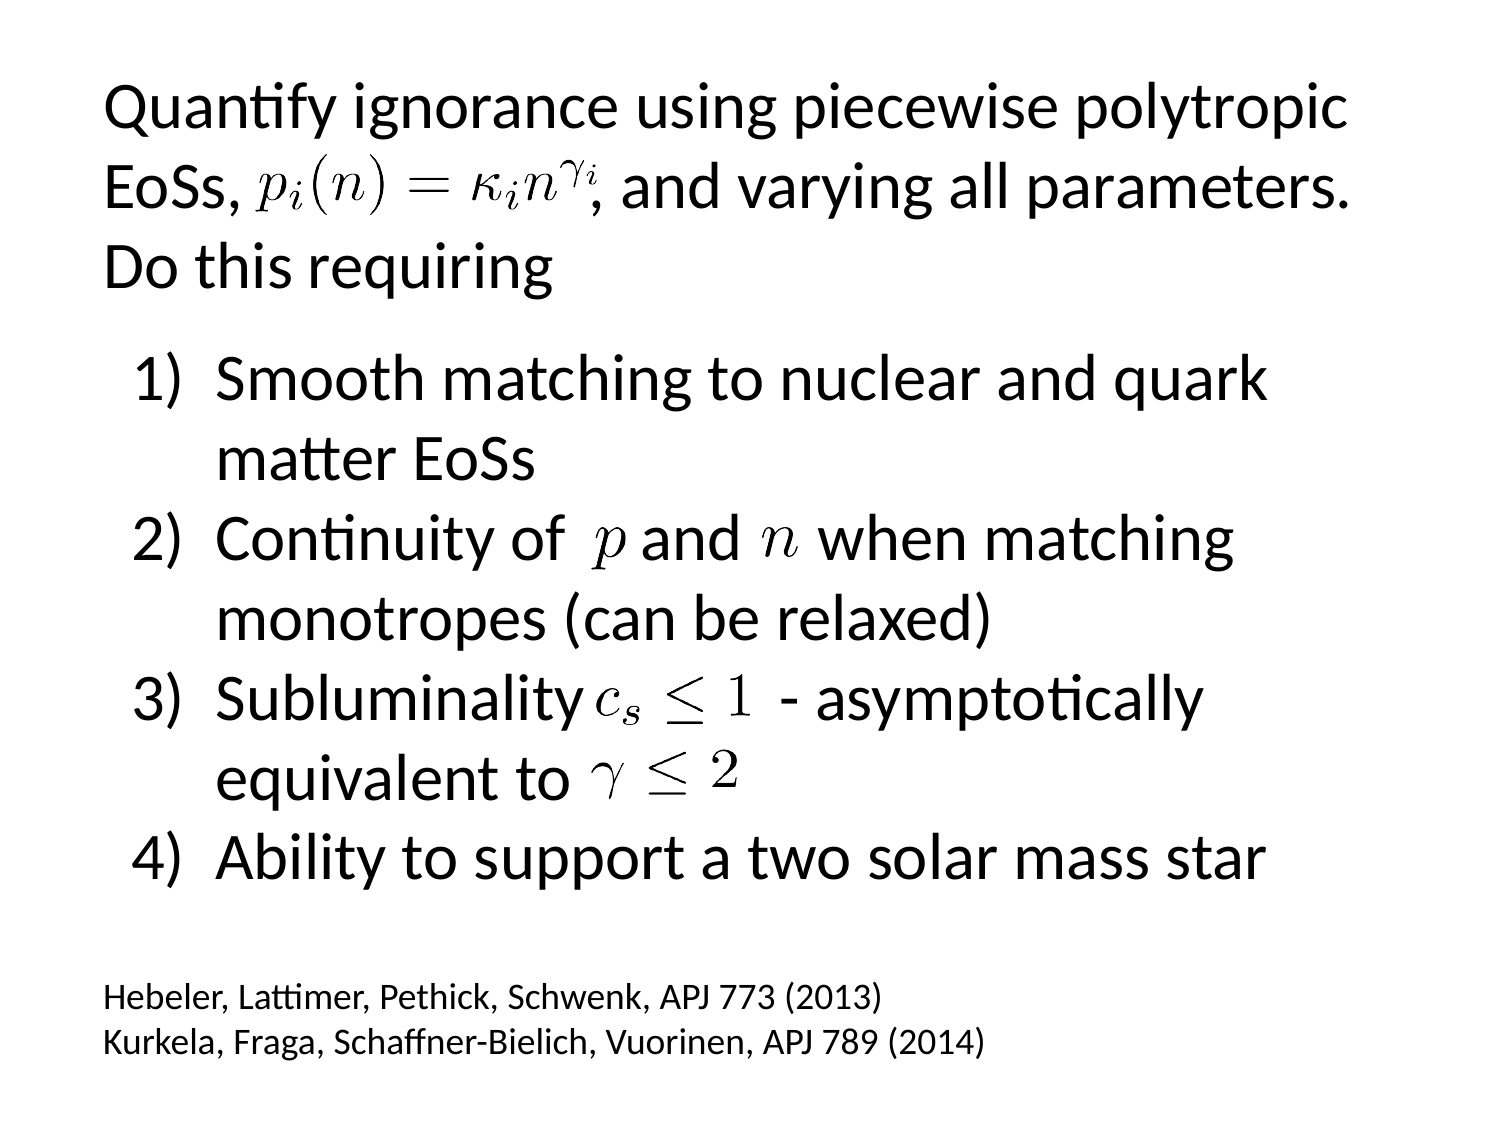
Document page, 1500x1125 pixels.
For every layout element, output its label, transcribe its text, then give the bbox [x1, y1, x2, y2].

text_box Hebeler, Lattimer, Pethick, Schwenk, APJ 773 (2013) Kurkela, Fraga, Schaffner-Bielich, Vuorinen, APJ 789 (2014) [88, 964, 1376, 1070]
picture [596, 674, 751, 725]
text_box Quantify ignorance using piecewise polytropic EoSs, , and varying all parameters. Do this requiring [88, 54, 1436, 315]
picture [590, 527, 626, 570]
picture [255, 154, 597, 215]
picture [761, 526, 798, 557]
picture [590, 749, 737, 799]
text_box Smooth matching to nuclear and quark matter EoSs Continuity of and when matching monotropes (can be relaxed) Subluminality - asymptotically equivalent to Ability to support a two solar mass star [41, 326, 1394, 901]
